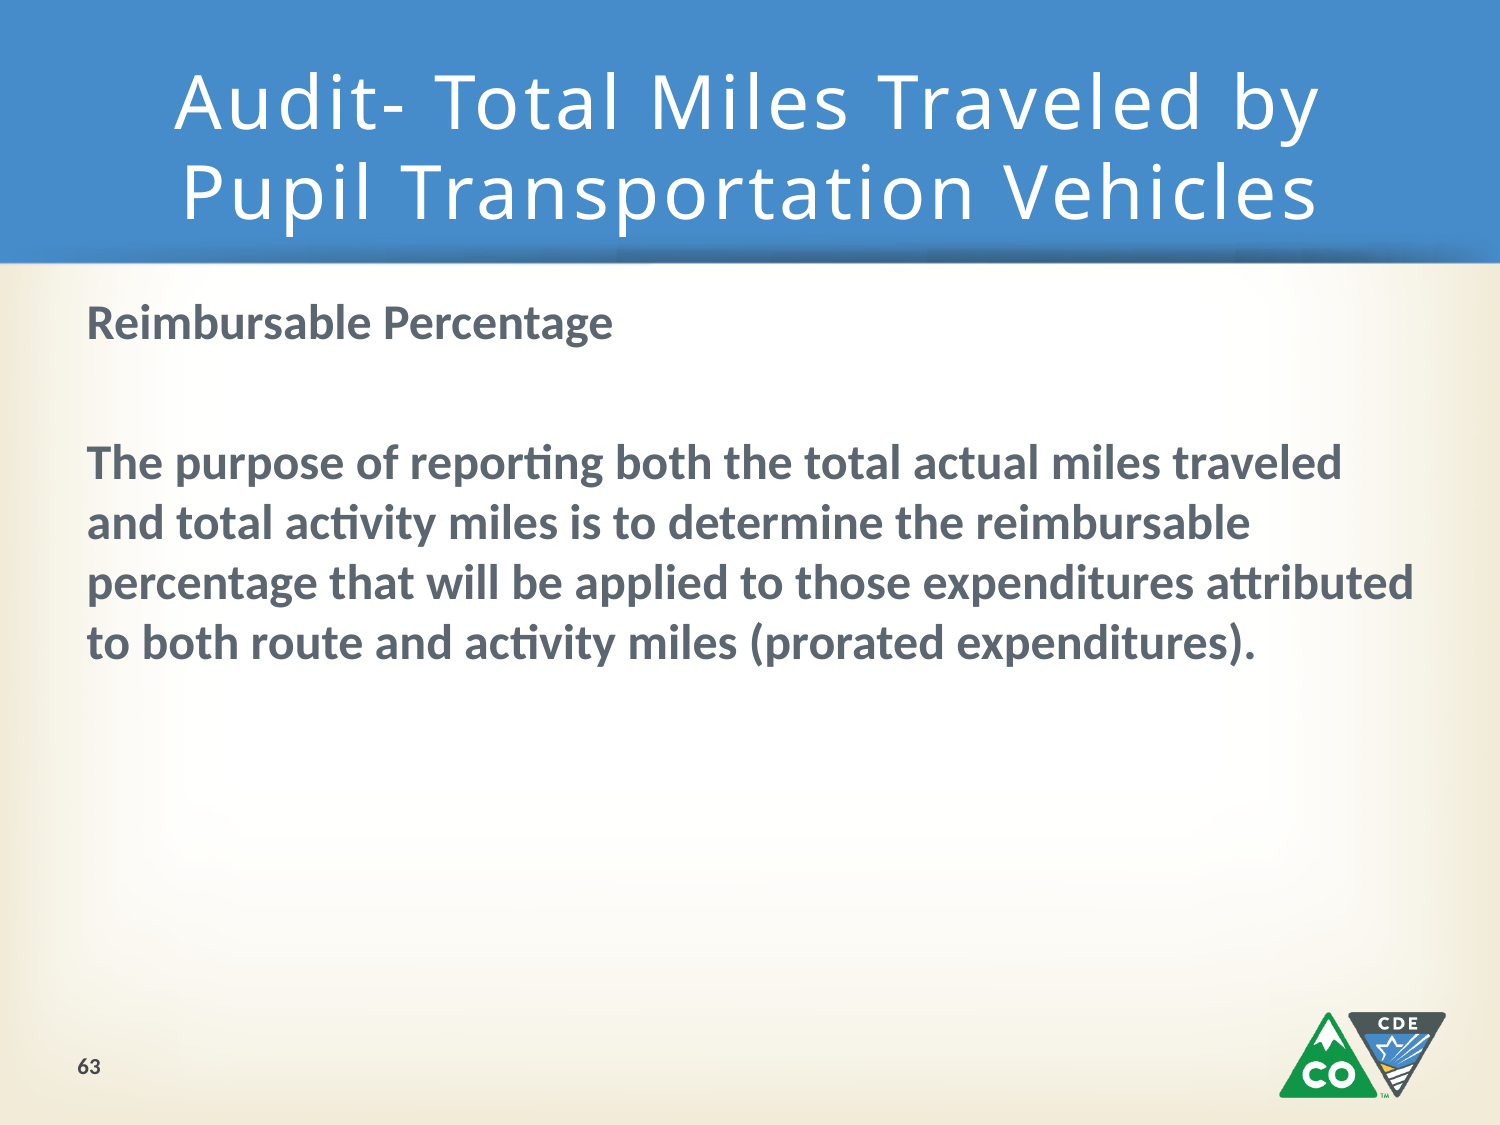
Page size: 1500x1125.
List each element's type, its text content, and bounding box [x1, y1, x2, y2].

title Audit- Total Miles Traveled by Pupil Transportation Vehicles [62, 58, 1438, 232]
list Reimbursable Percentage The purpose of reporting both the total actual miles traveled and total activity miles is to determine the reimbursable percentage that will be applied to those expenditures attributed to both route and activity miles (prorated expenditures). [64, 281, 1438, 1005]
footer 63 [62, 1042, 613, 1088]
picture [0, 0, 1500, 1125]
